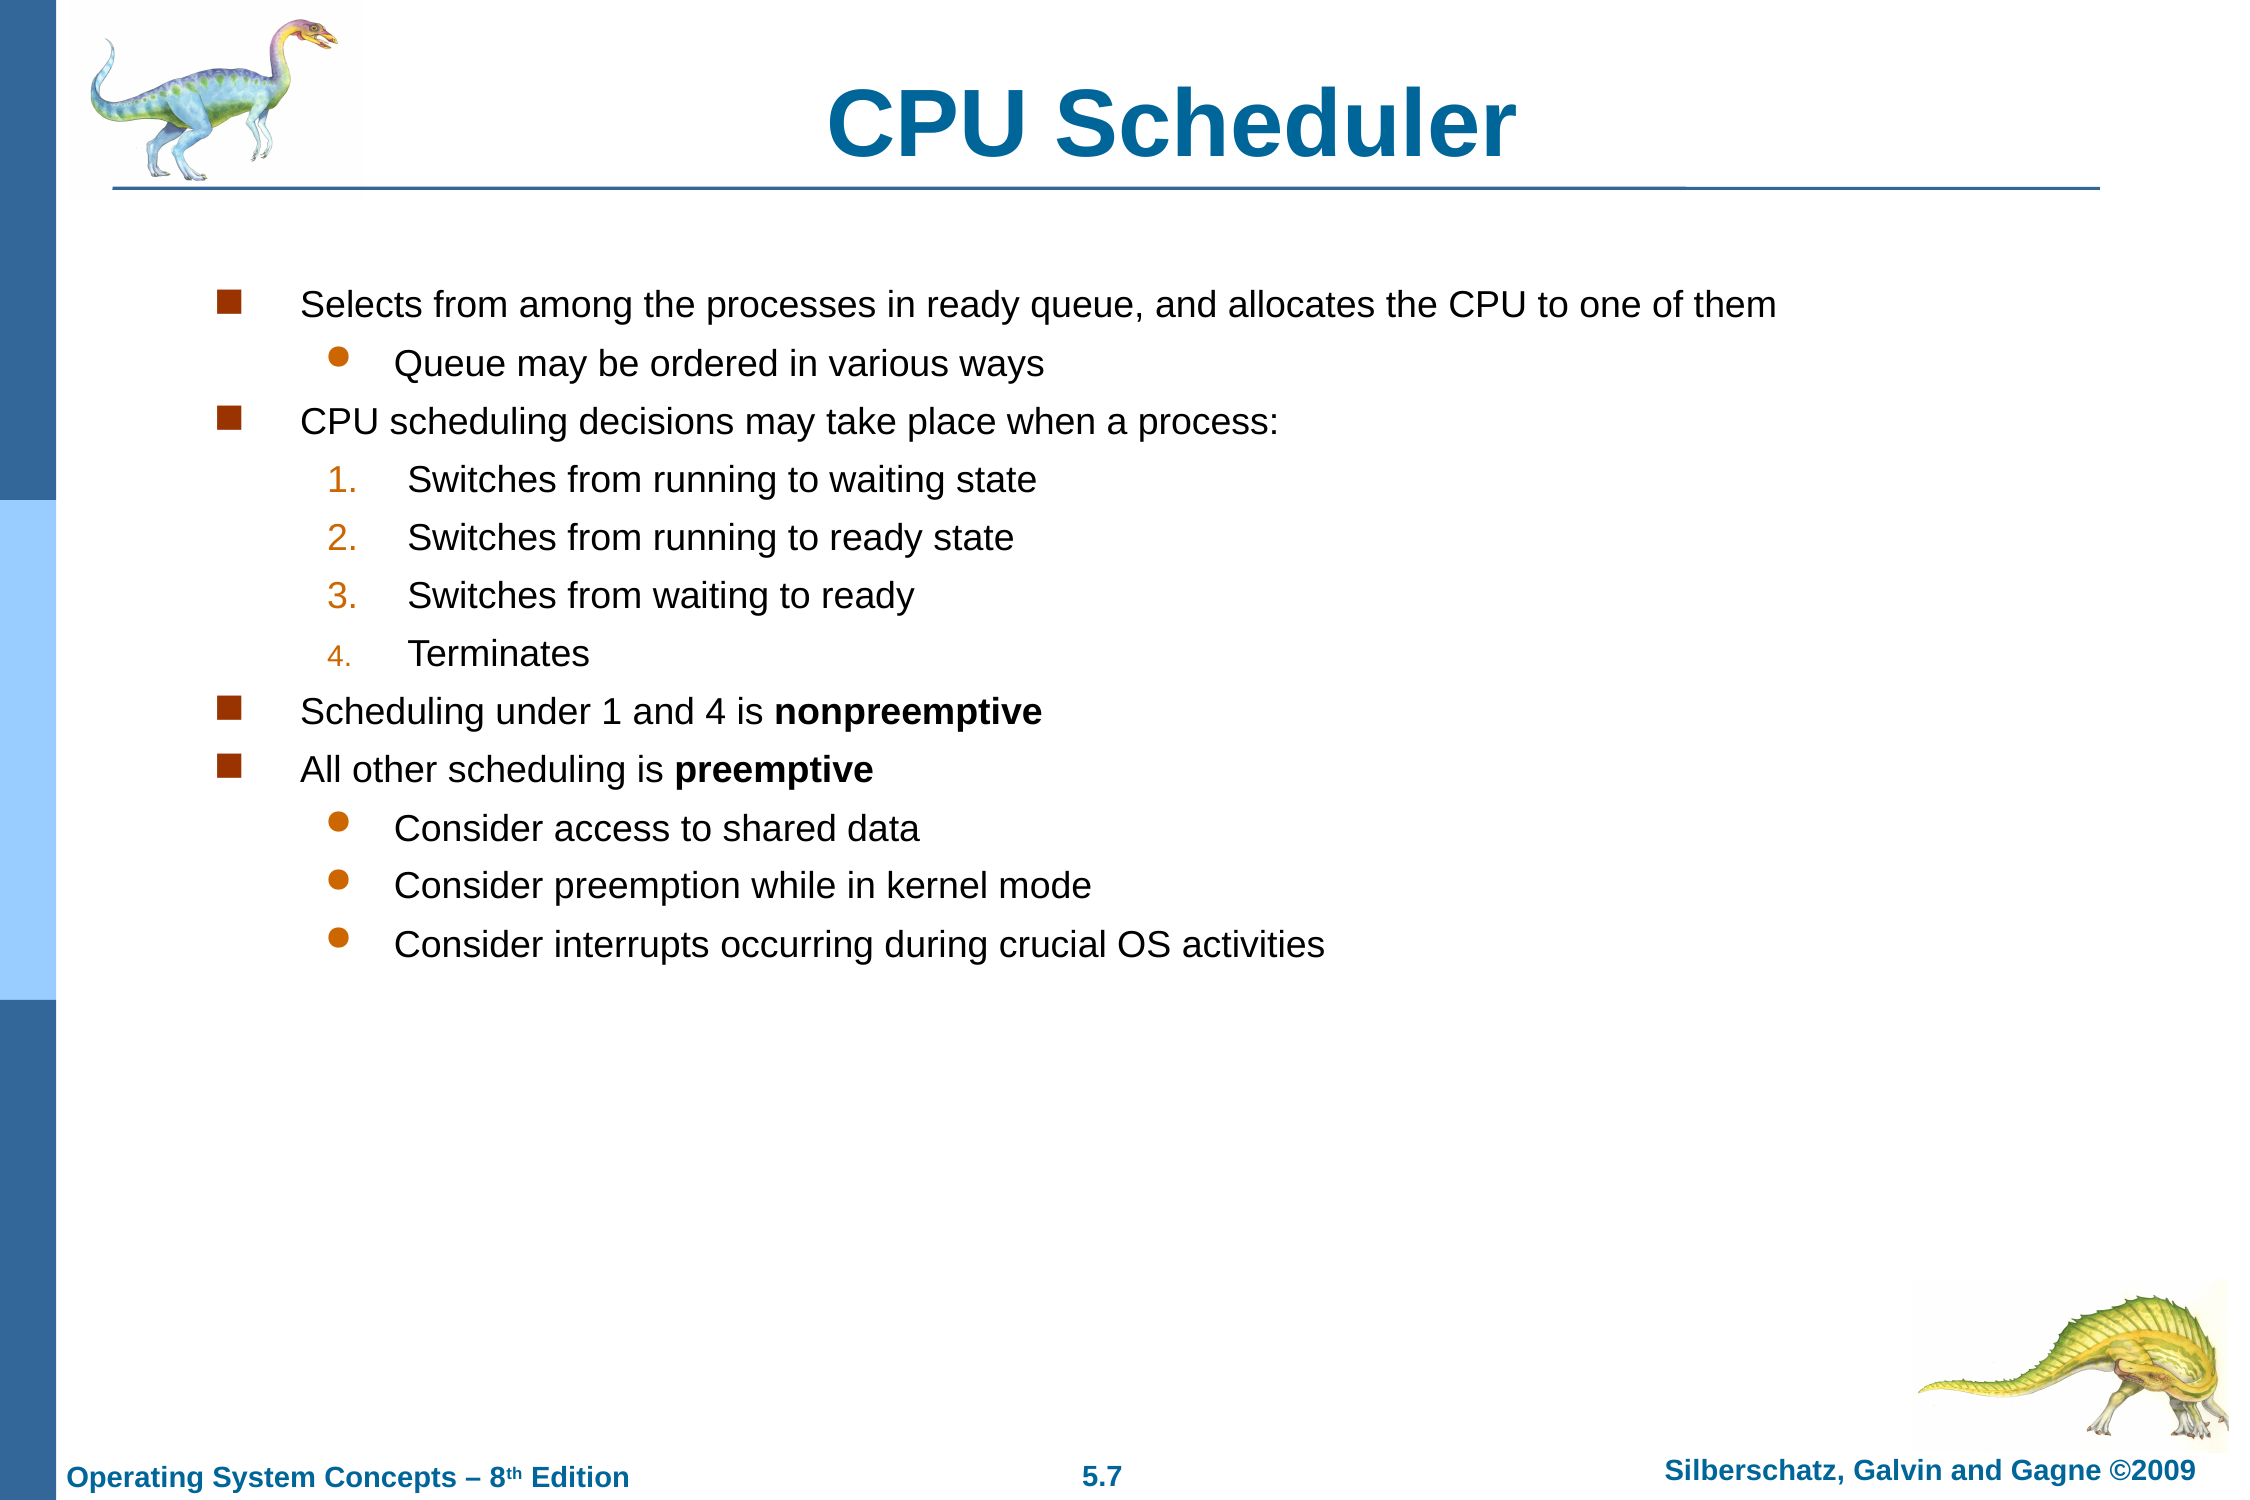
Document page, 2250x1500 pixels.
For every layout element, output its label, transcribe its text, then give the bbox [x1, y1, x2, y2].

picture [70, 0, 365, 199]
picture [1913, 1279, 2229, 1453]
title CPU Scheduler [206, 60, 2138, 187]
list Selects from among the processes in ready queue, and allocates the CPU to one of them Queue may be ordered in various ways CPU scheduling decisions may take place when a process: 1. Switches from running to waiting state 2. Switches from running to ready state 3. Switches from waiting to ready Terminates Scheduling under 1 and 4 is nonpreemptive All other scheduling is preemptive Consider access to shared data Consider preemption while in kernel mode Consider interrupts occurring during crucial OS activities [198, 269, 2088, 1261]
